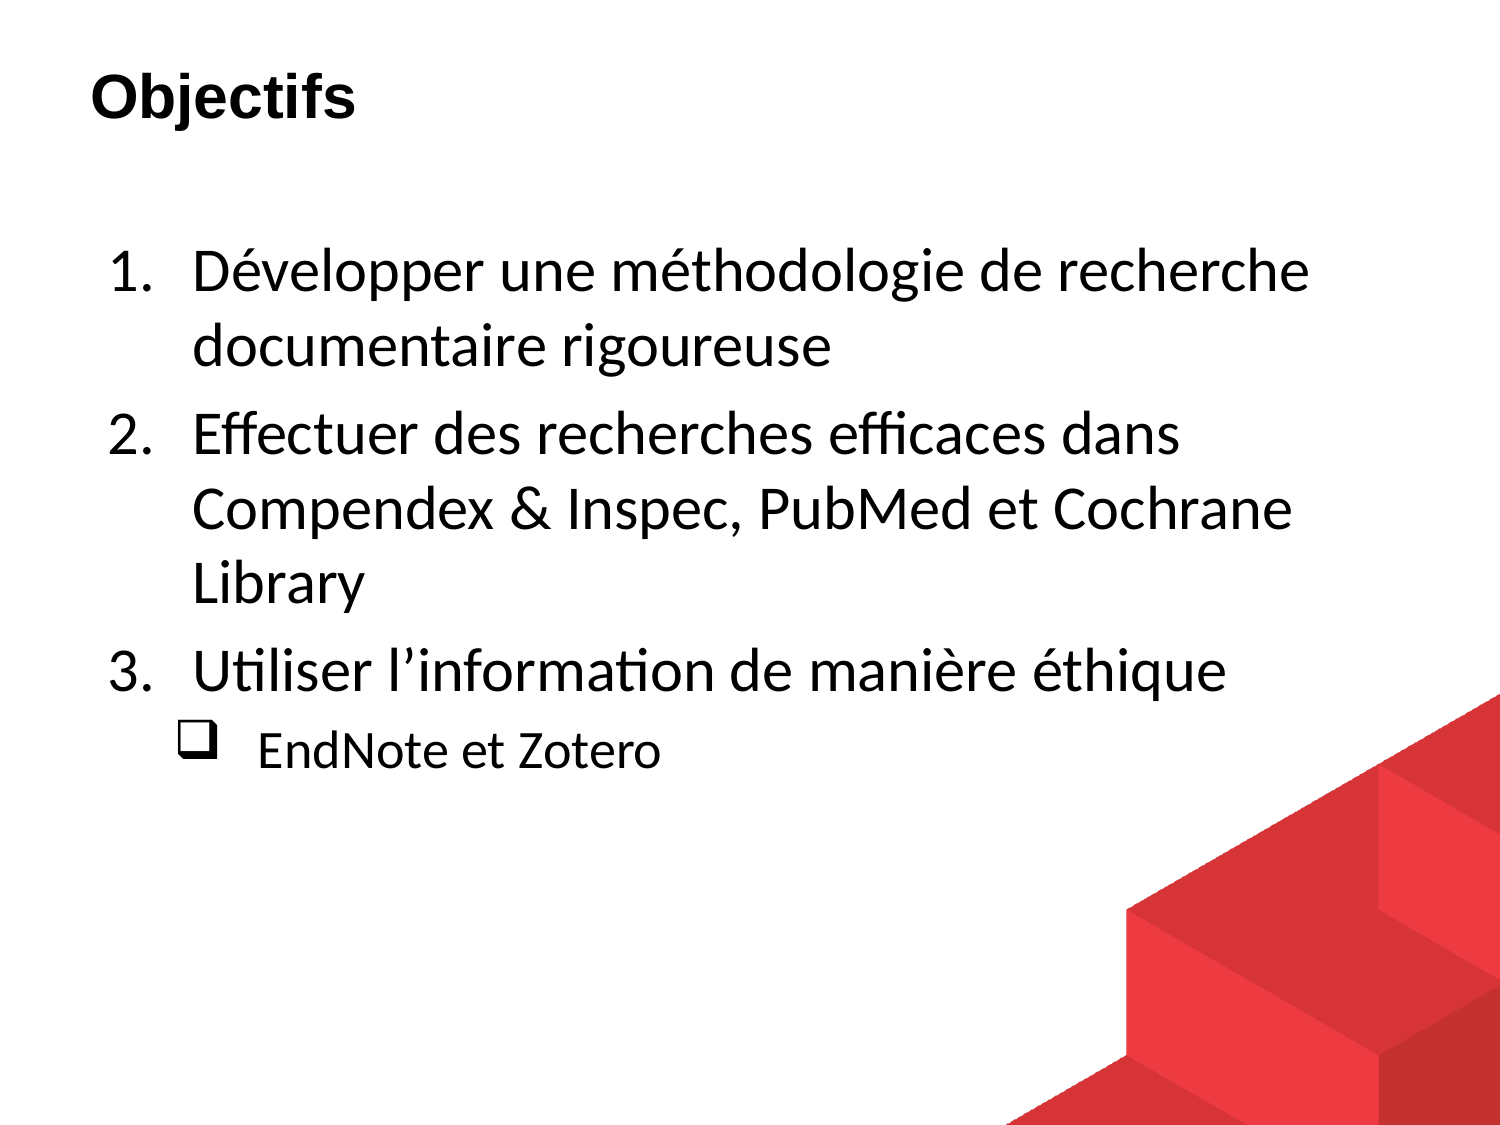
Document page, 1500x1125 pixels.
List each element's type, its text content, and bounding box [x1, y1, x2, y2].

list Développer une méthodologie de recherche documentaire rigoureuse Effectuer des recherches efficaces dans Compendex & Inspec, PubMed et Cochrane Library Utiliser l’information de manière éthique EndNote et Zotero [75, 221, 1425, 965]
title Objectifs [75, 0, 1425, 188]
